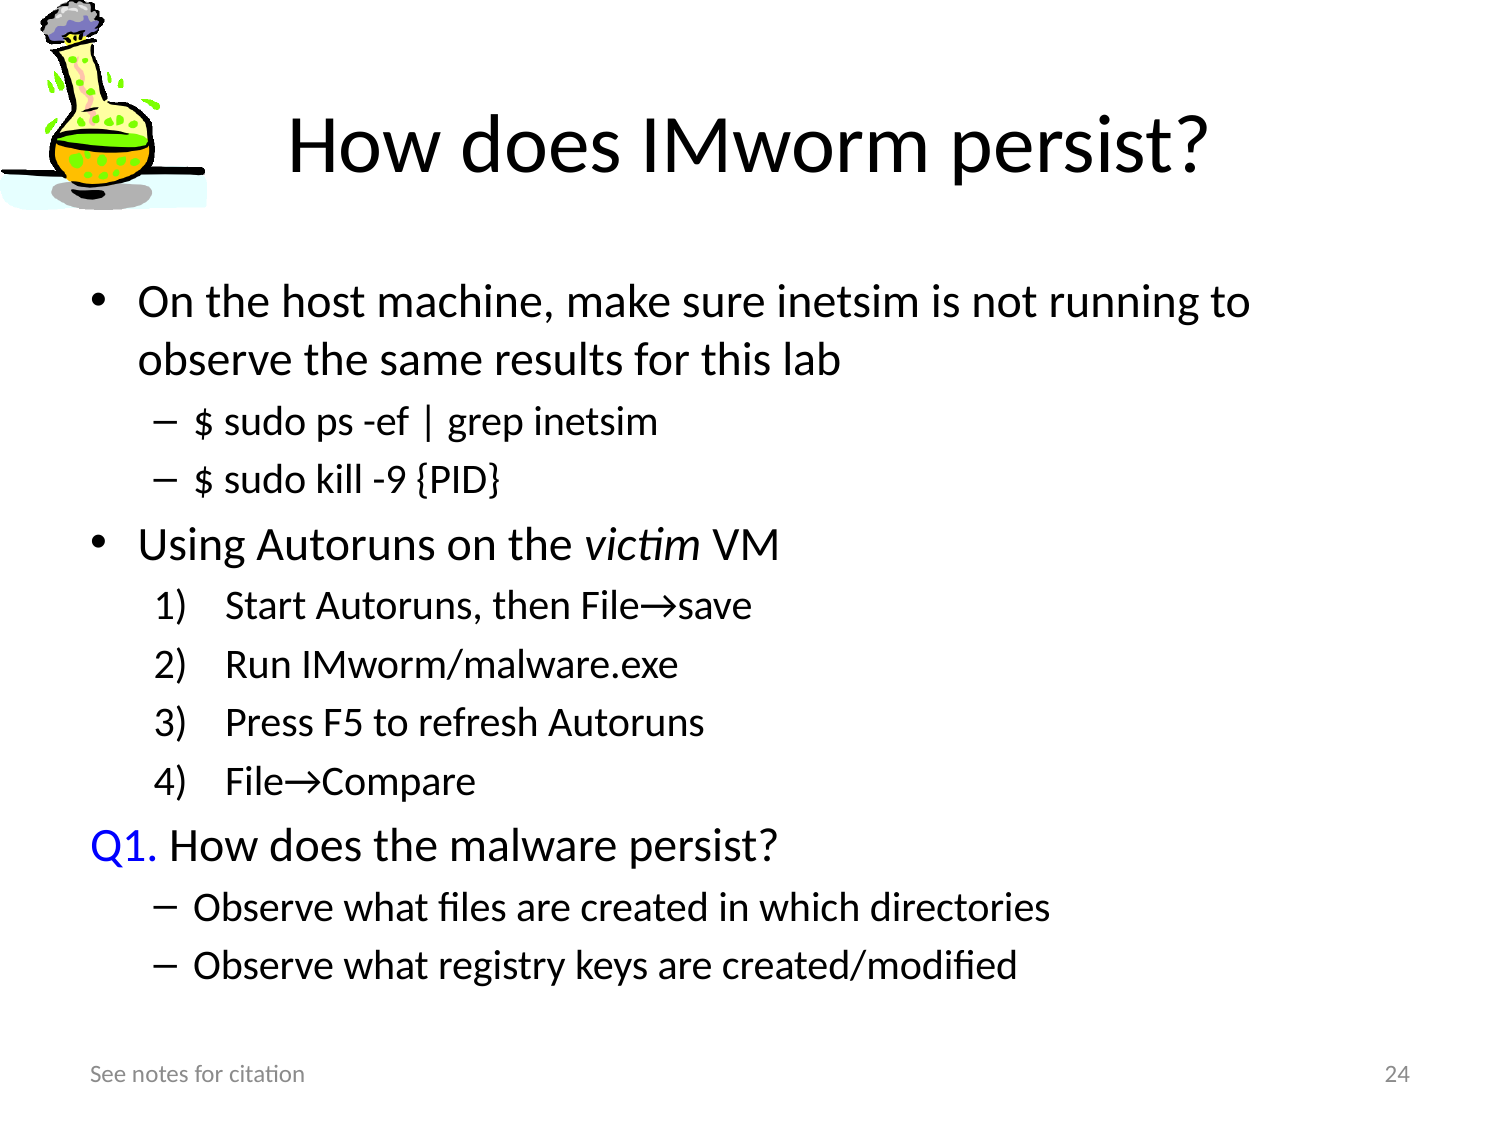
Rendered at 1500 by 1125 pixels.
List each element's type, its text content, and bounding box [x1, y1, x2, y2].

slide_number 24 [1074, 1042, 1425, 1103]
title How does IMworm persist? [75, 45, 1425, 233]
picture [0, 0, 207, 210]
list On the host machine, make sure inetsim is not running to observe the same results for this lab $ sudo ps -ef | grep inetsim $ sudo kill -9 {PID} Using Autoruns on the victim VM Start Autoruns, then File→save Run IMworm/malware.exe Press F5 to refresh Autoruns File→Compare Q1. How does the malware persist? Observe what files are created in which directories Observe what registry keys are created/modified [75, 262, 1425, 1005]
slide_number See notes for citation [75, 1042, 425, 1103]
